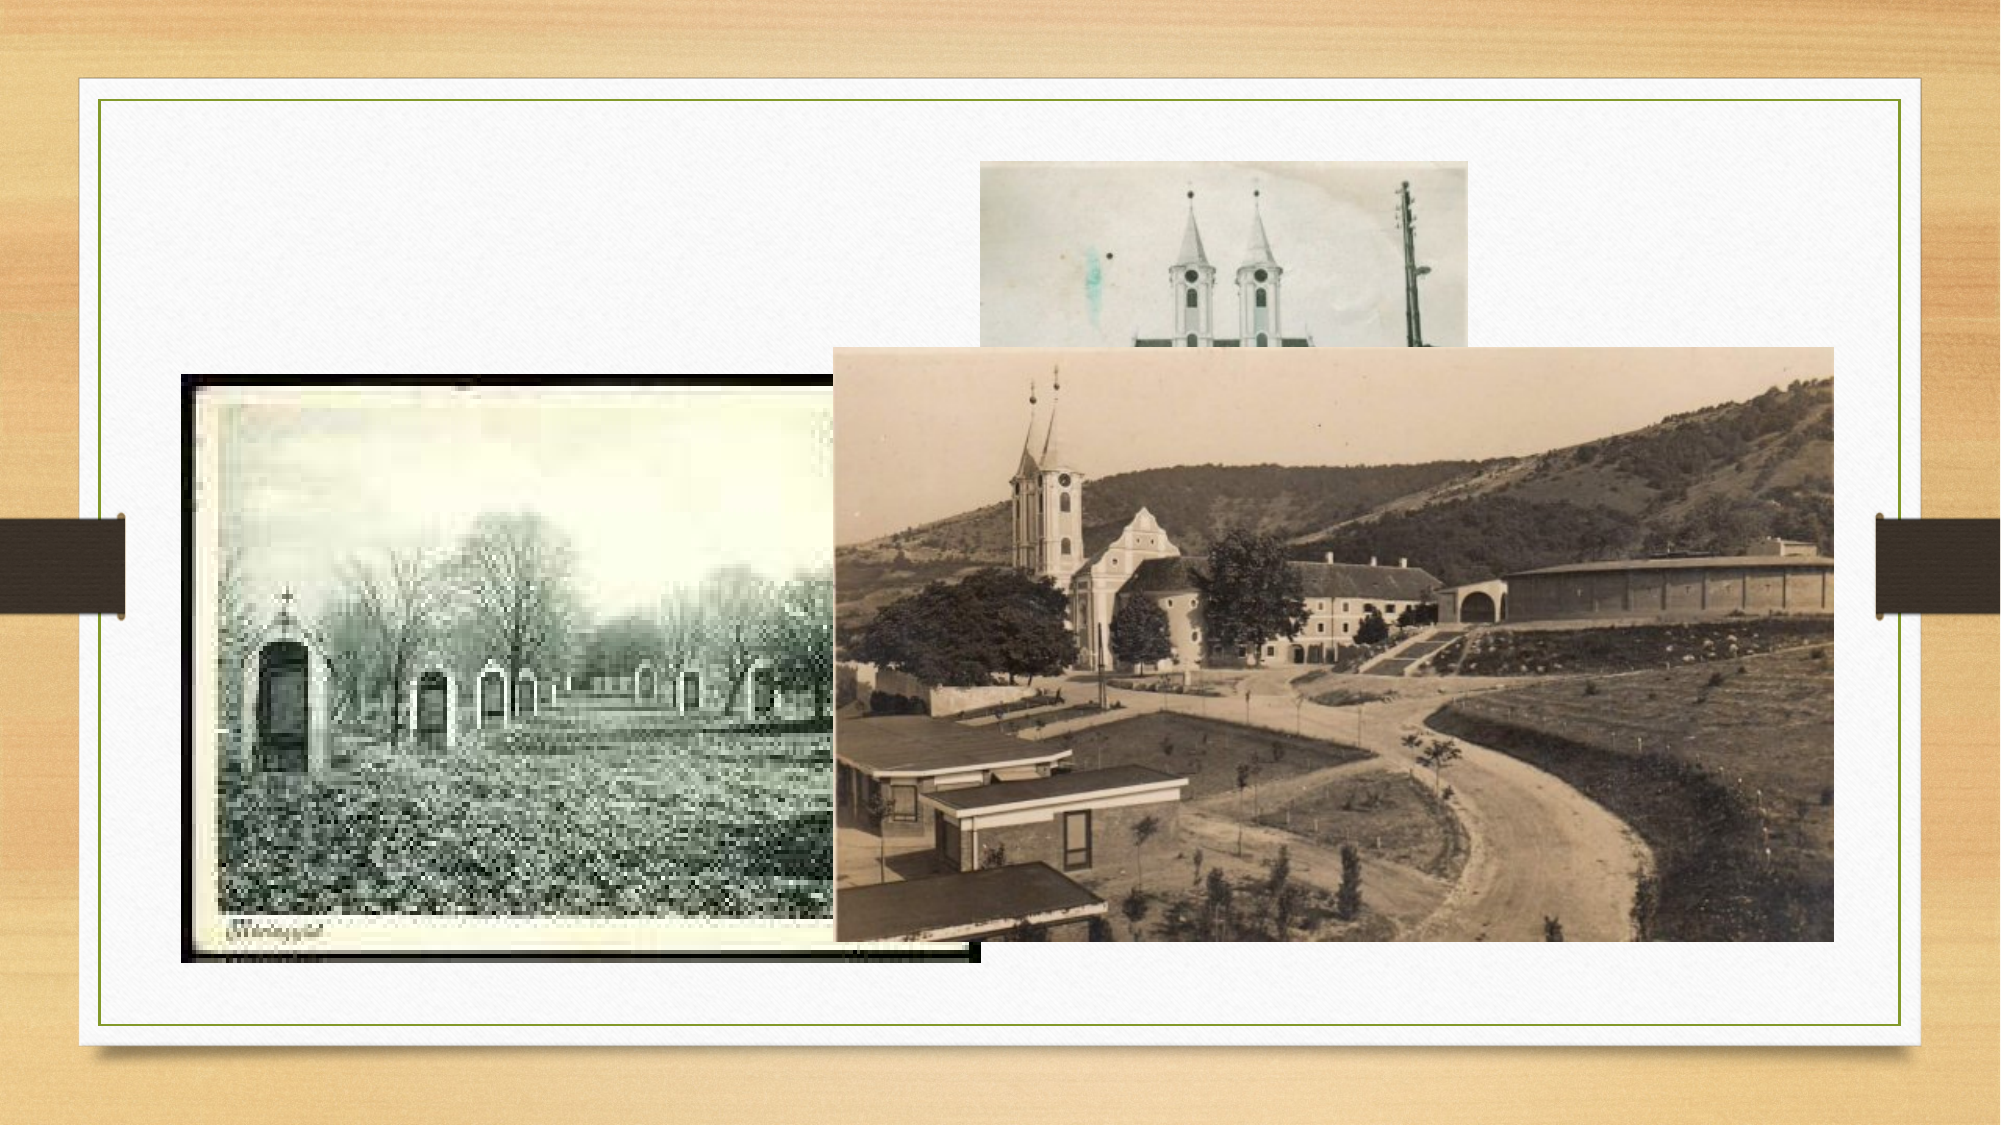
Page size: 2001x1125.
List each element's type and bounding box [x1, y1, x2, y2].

picture [0, 0, 2001, 1125]
list [181, 374, 981, 963]
